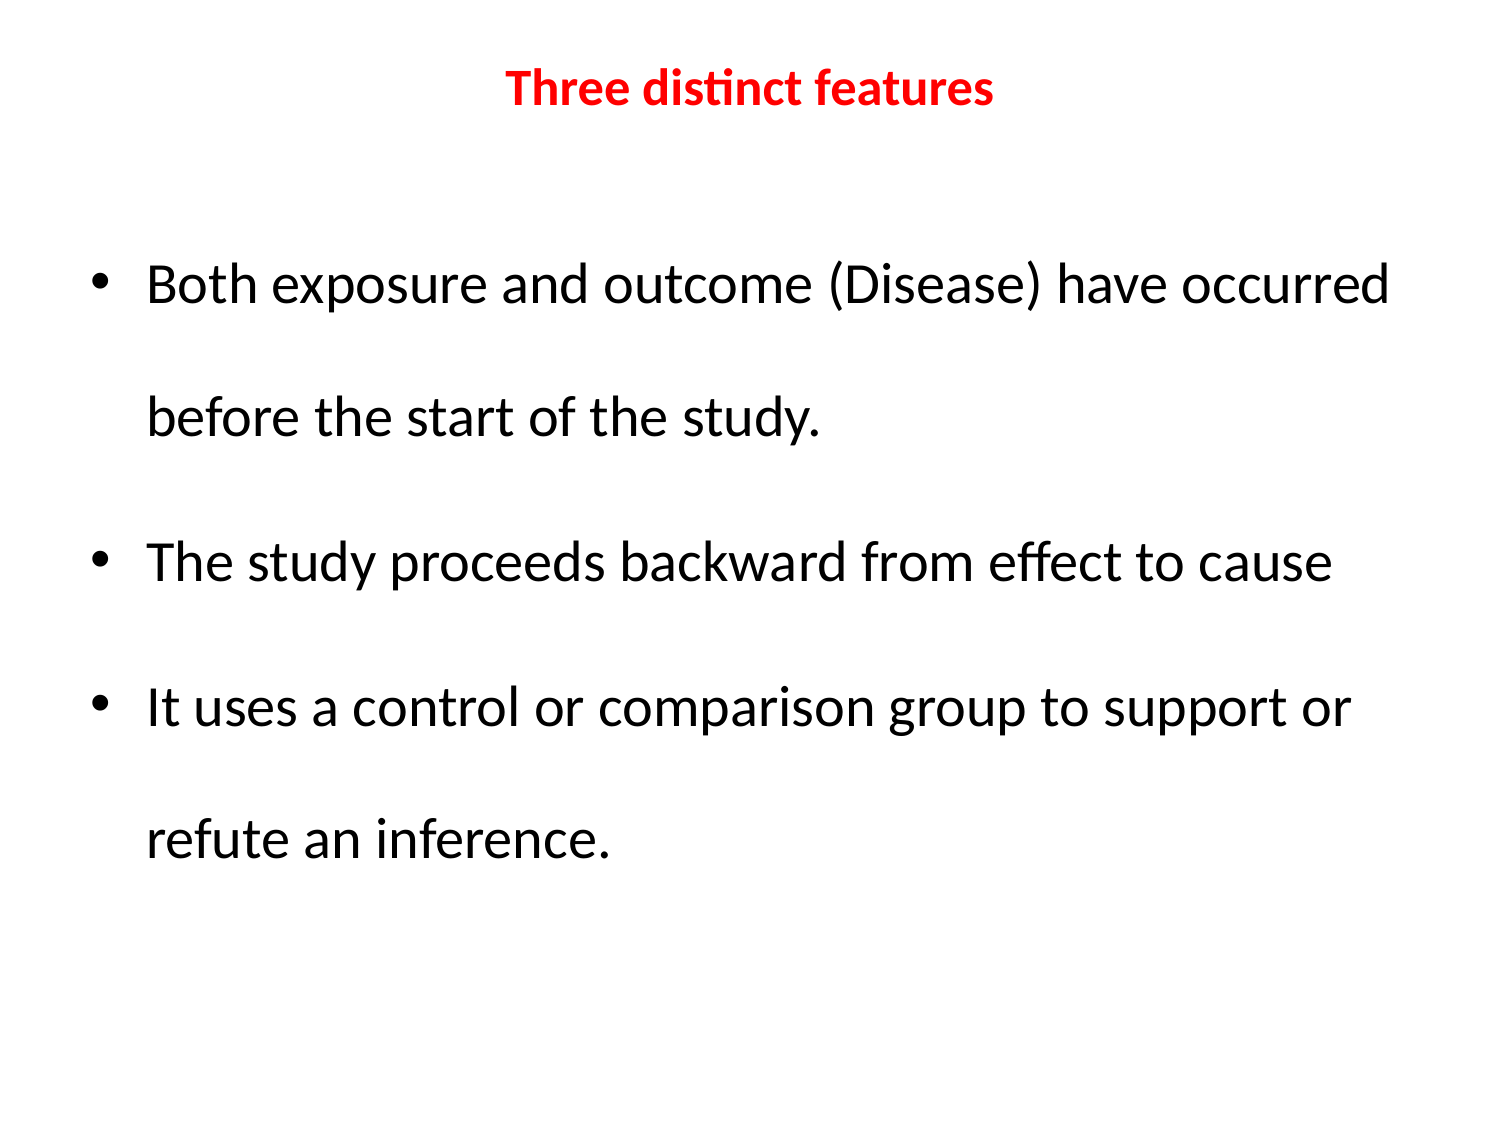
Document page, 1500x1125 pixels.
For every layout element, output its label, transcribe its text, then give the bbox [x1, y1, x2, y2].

title Three distinct features [75, 45, 1425, 188]
list Both exposure and outcome (Disease) have occurred before the start of the study. The study proceeds backward from effect to cause It uses a control or comparison group to support or refute an inference. [75, 174, 1500, 1125]
